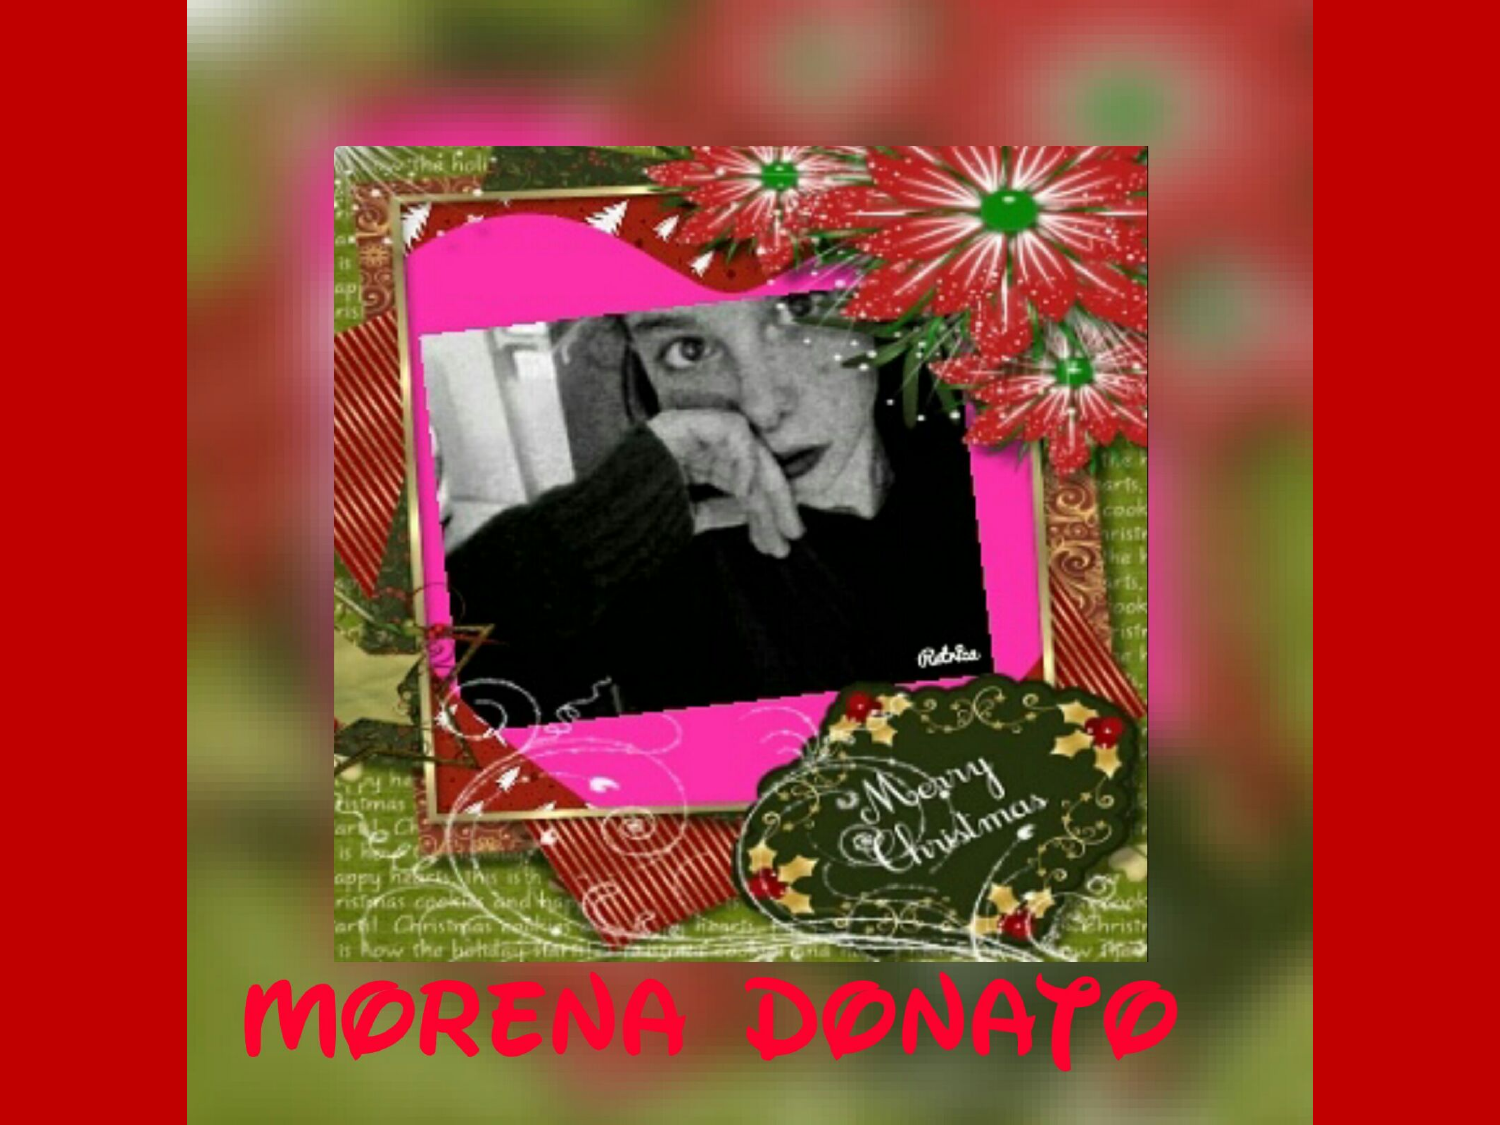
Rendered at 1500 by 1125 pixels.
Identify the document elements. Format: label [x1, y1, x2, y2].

picture [187, 0, 1313, 1125]
